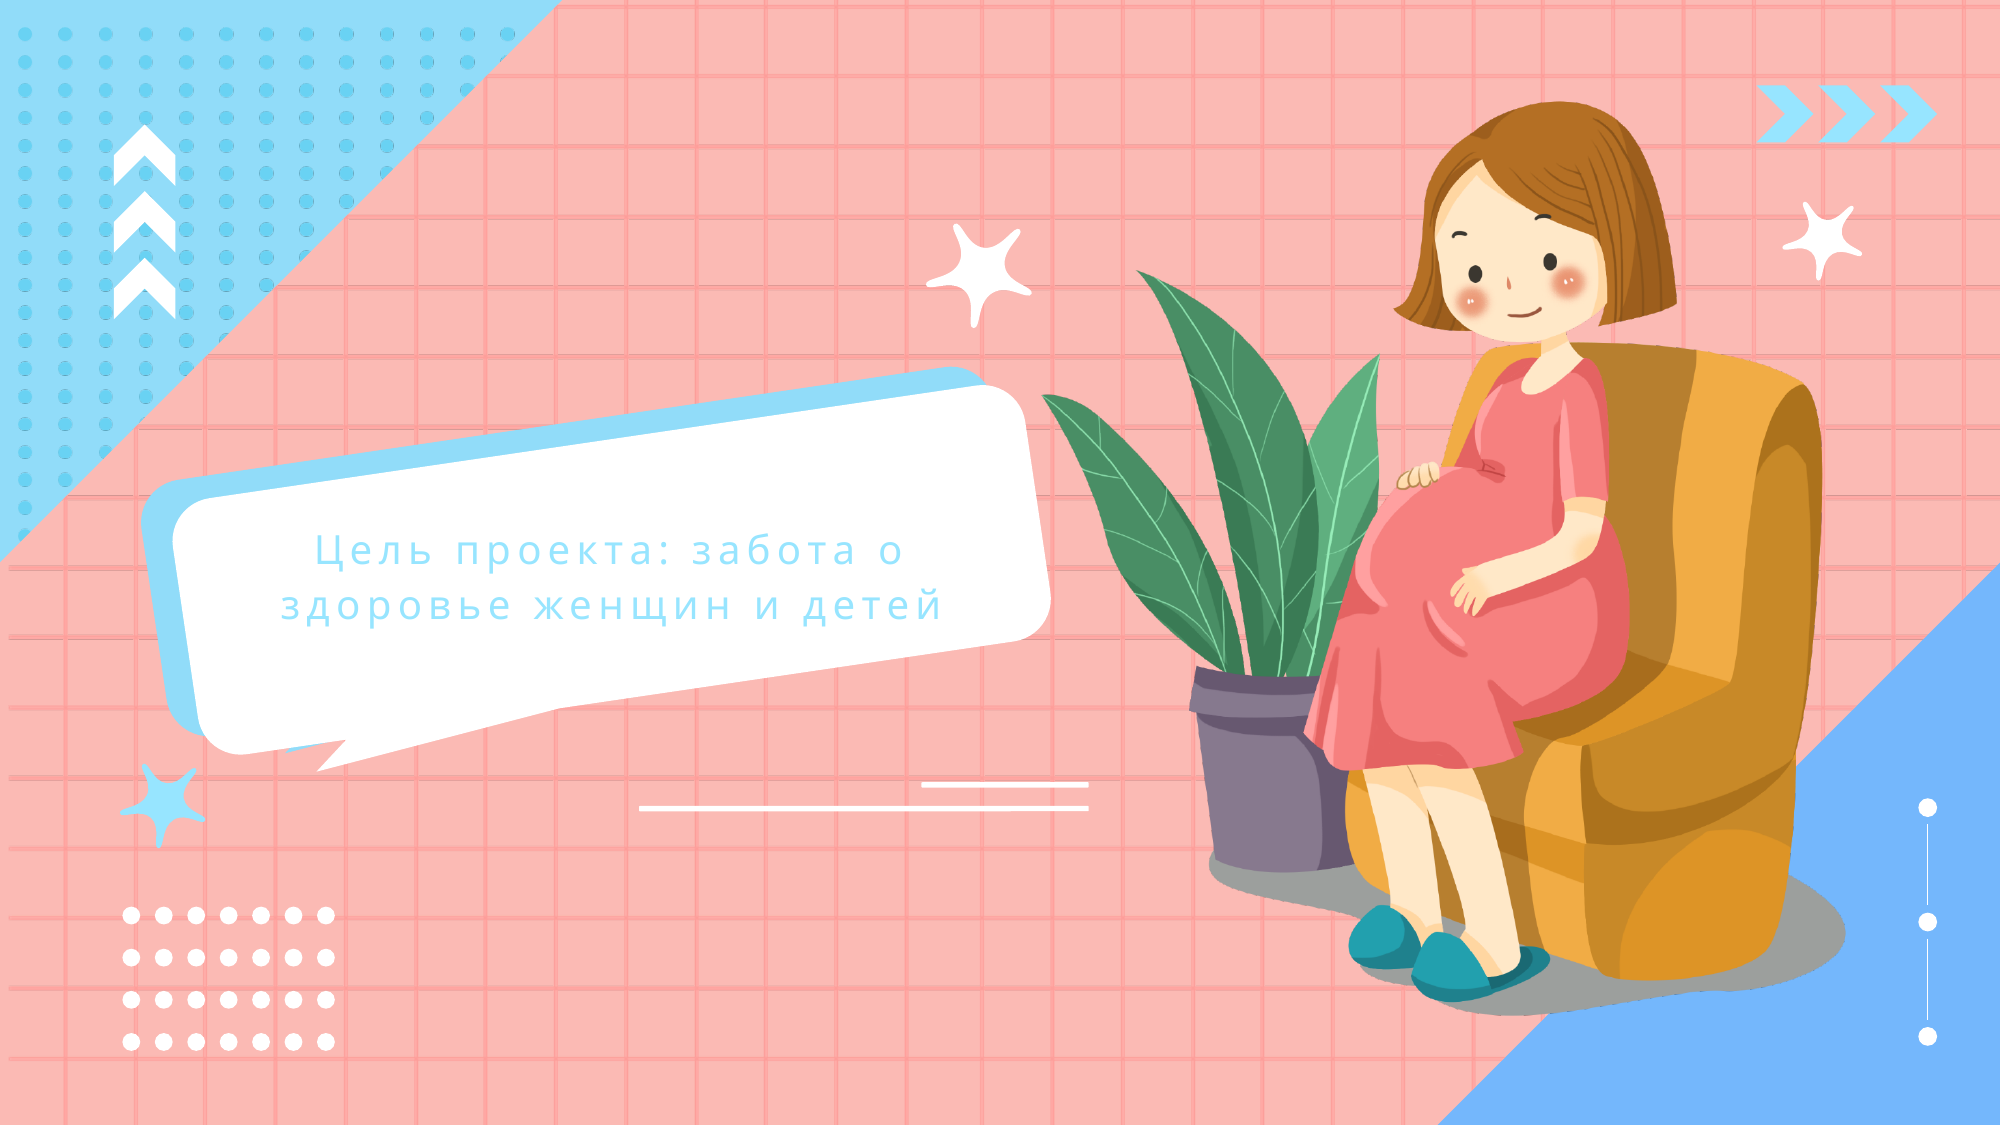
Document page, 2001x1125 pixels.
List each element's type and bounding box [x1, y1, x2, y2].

picture [1011, 62, 1987, 1037]
text_box [0, 0, 2000, 1125]
text_box [148, 423, 1011, 699]
text_box [1918, 1037, 1938, 1046]
text_box [639, 782, 1089, 812]
text_box [47, 191, 243, 253]
text_box [122, 906, 335, 1051]
